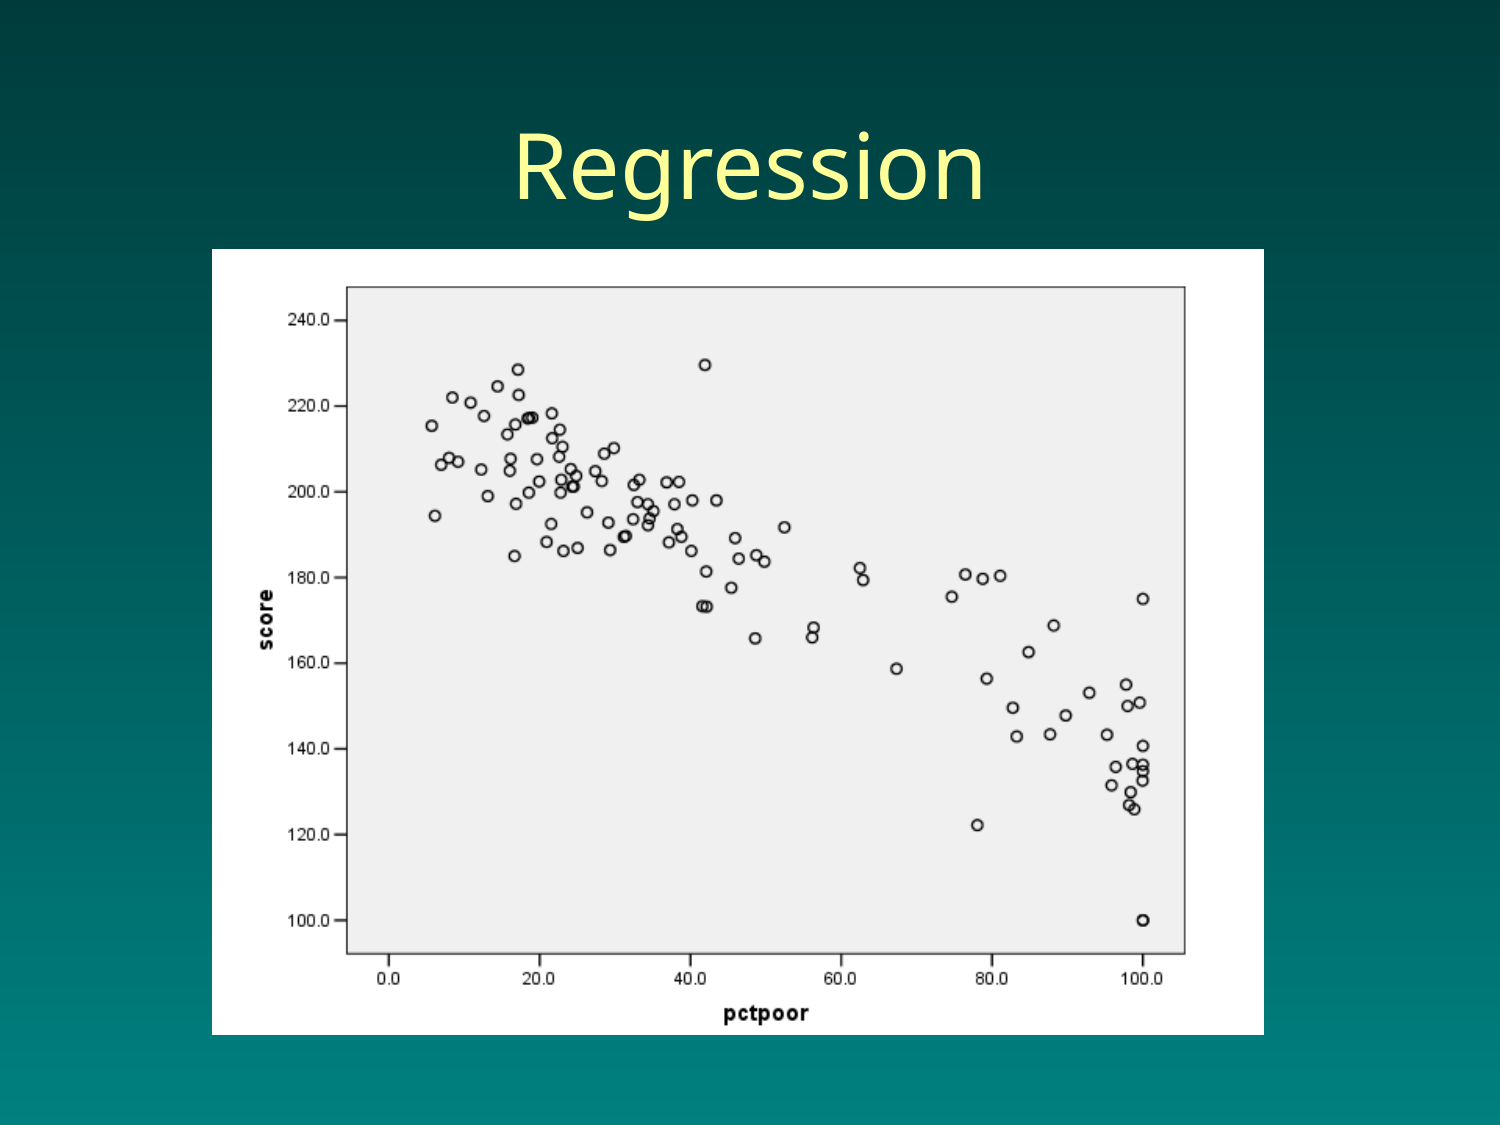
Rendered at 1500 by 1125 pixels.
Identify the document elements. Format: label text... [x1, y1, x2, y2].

title Regression [112, 87, 1388, 238]
picture [212, 249, 1265, 1035]
